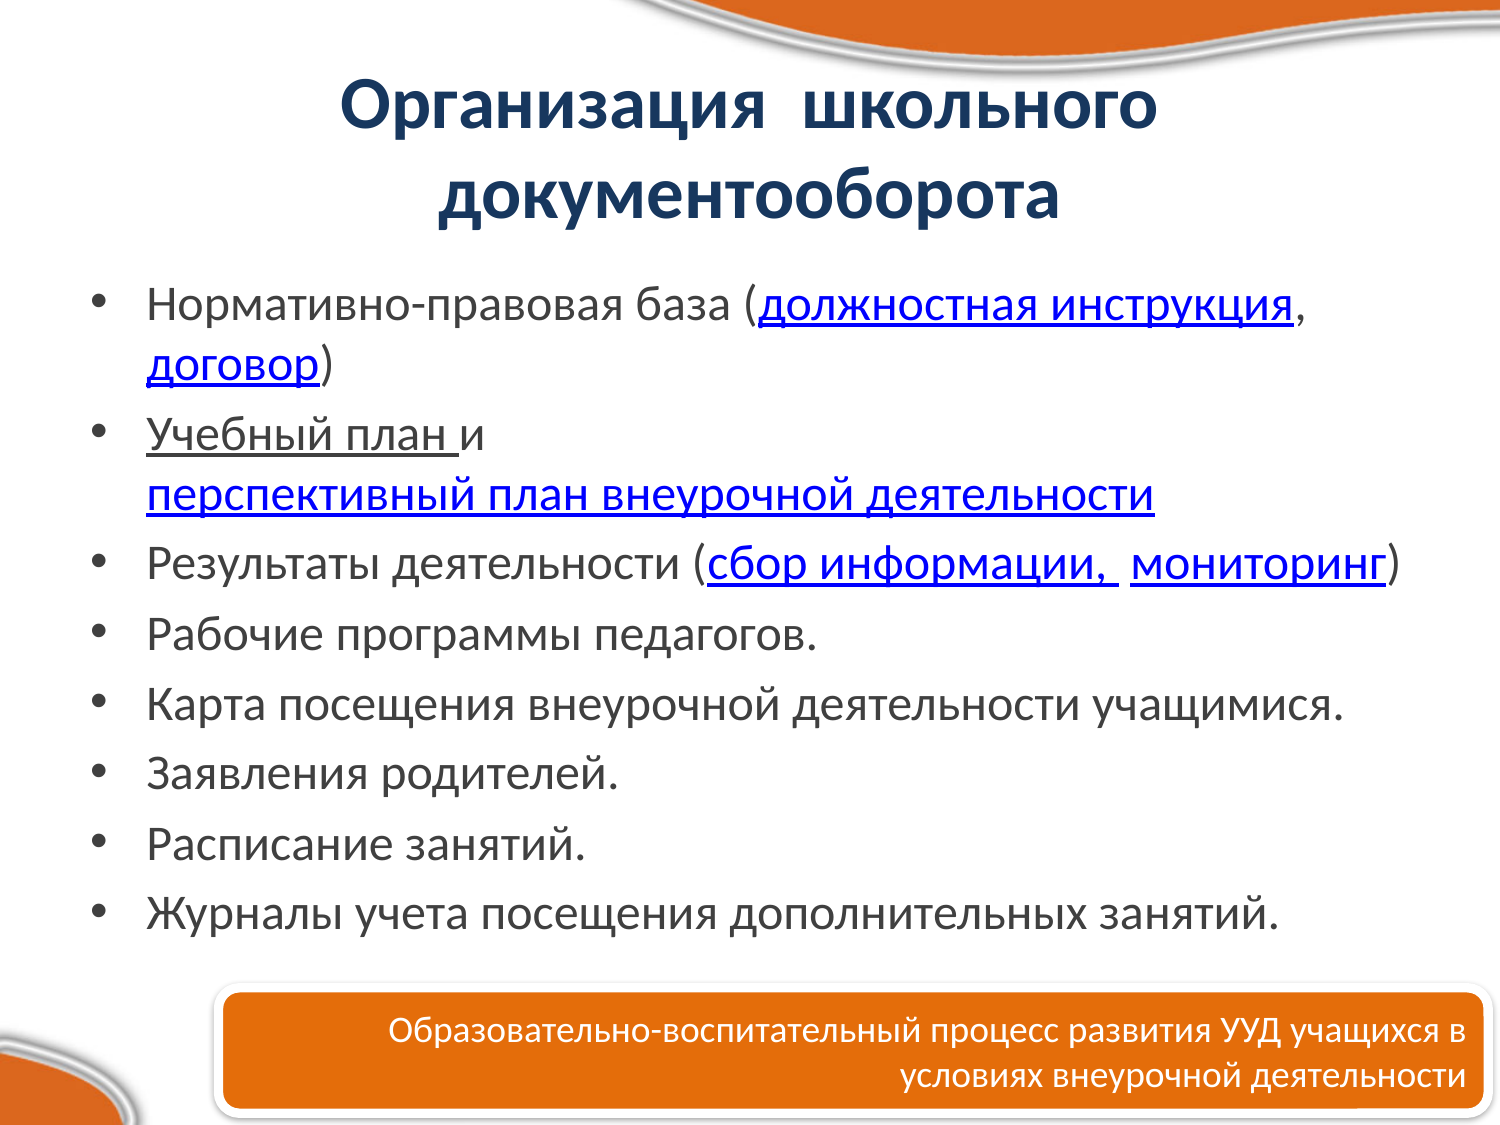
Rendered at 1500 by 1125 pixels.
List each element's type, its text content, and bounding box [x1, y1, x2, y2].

picture [0, 0, 1500, 1125]
text_box Образовательно-воспитательный процесс развития УУД учащихся в условиях внеурочной деятельности [215, 984, 1492, 1117]
title Организация школьного документооборота [75, 50, 1425, 238]
list Нормативно-правовая база (должностная инструкция, договор) Учебный план и перспективный план внеурочной деятельности Результаты деятельности (сбор информации, мониторинг) Рабочие программы педагогов. Карта посещения внеурочной деятельности учащимися. Заявления родителей. Расписание занятий. Журналы учета посещения дополнительных занятий. [75, 262, 1425, 977]
